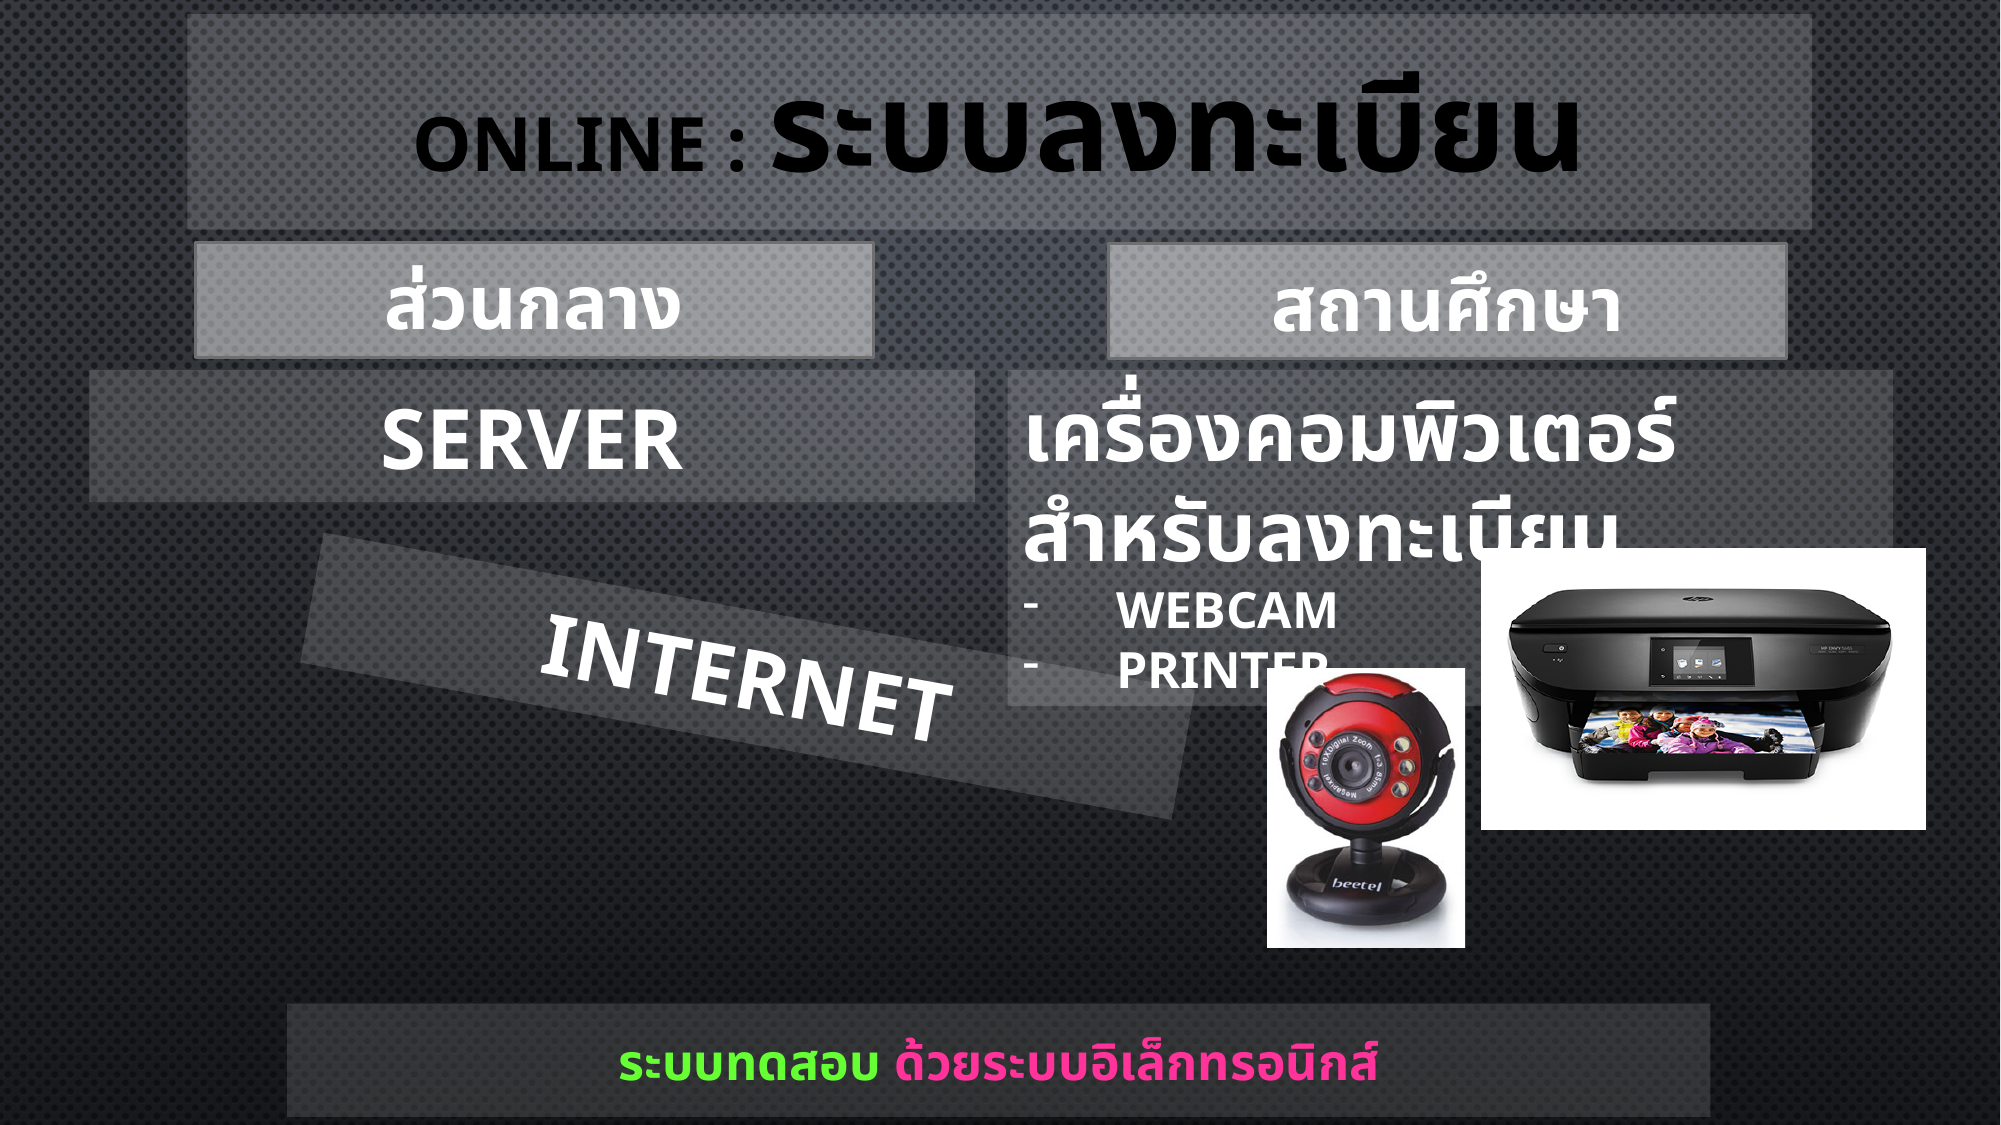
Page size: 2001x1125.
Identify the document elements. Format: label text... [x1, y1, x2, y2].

text_box สถานศึกษา [1107, 242, 1788, 360]
text_box ระบบทดสอบ ด้วยระบบอิเล็กทรอนิกส์ [287, 1003, 1711, 1117]
text_box Internet [300, 532, 1192, 820]
picture [1266, 668, 1466, 949]
text_box Server [89, 370, 975, 503]
picture [1481, 548, 1927, 830]
text_box ส่วนกลาง [194, 241, 875, 359]
text_box เครื่องคอมพิวเตอร์สำหรับลงทะเบียน Webcam Printer [1007, 370, 1894, 707]
title Online : ระบบลงทะเบียน [187, 14, 1813, 230]
